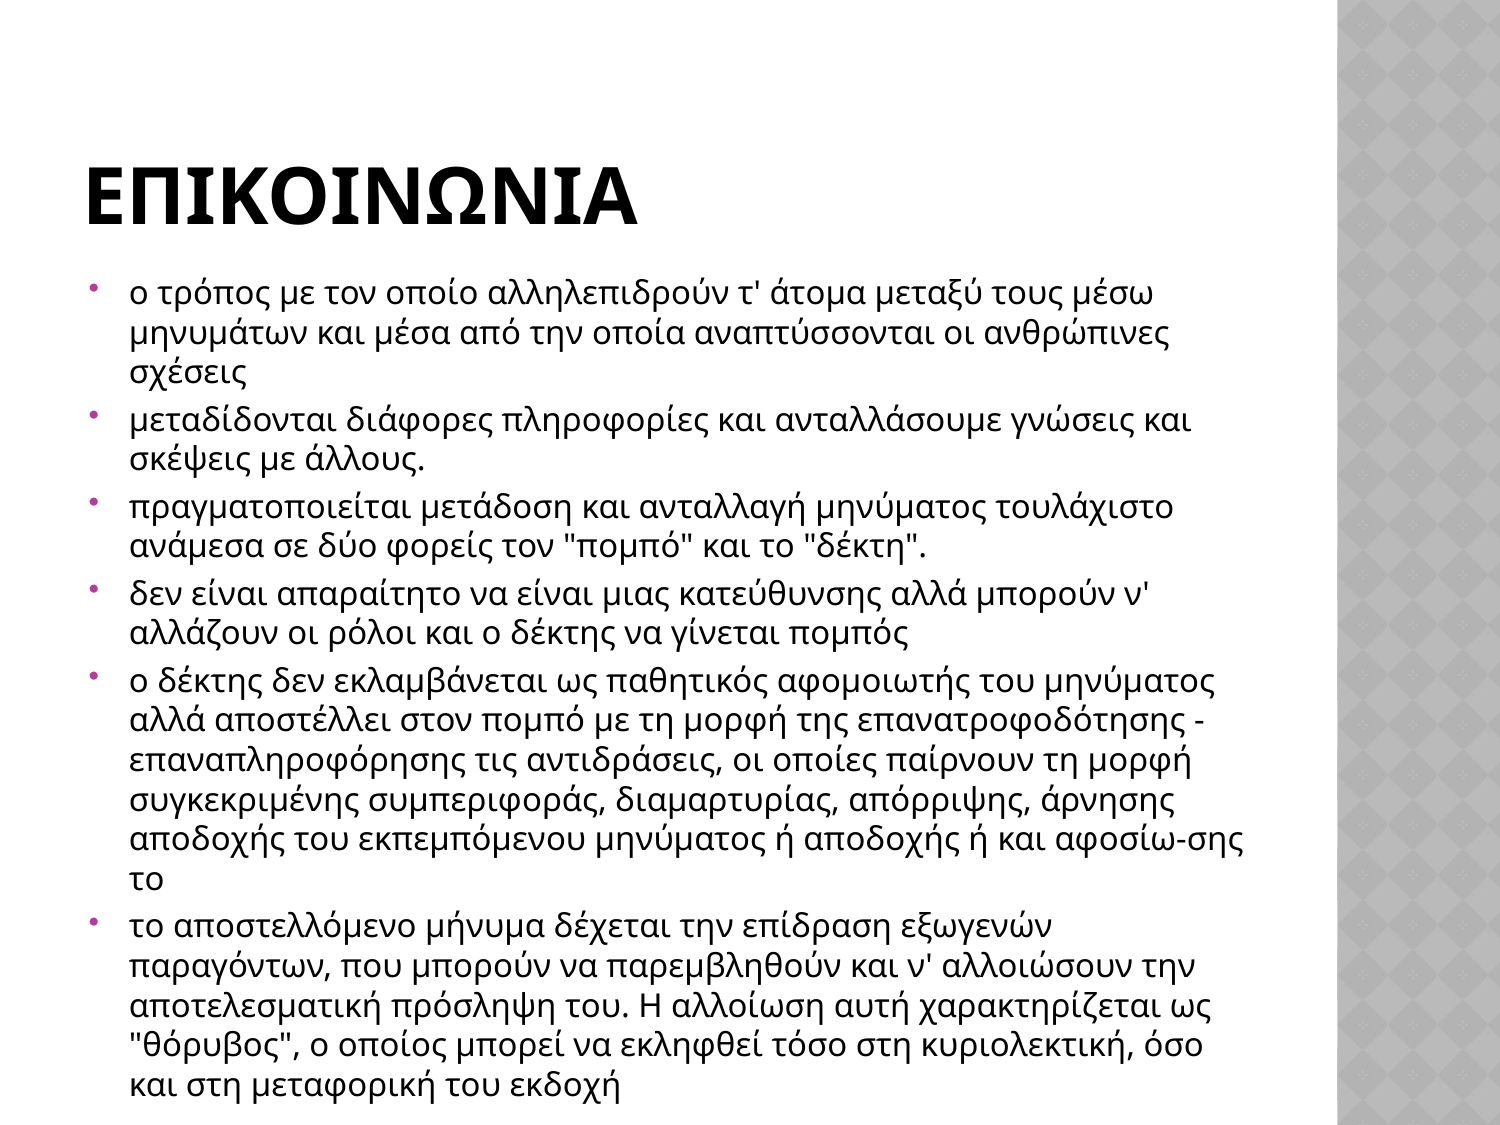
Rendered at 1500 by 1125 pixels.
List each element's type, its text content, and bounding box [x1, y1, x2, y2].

list ο τρόπος με τον οποίο αλληλεπιδρούν τ' άτομα μεταξύ τους μέσω μηνυμάτων και μέσα από την οποία αναπτύσσονται οι ανθρώπινες σχέσεις μεταδίδονται διάφορες πληροφορίες και ανταλλάσουμε γνώσεις και σκέψεις με άλλους. πραγματοποιείται μετάδοση και ανταλλαγή μηνύματος τουλάχιστο ανάμεσα σε δύο φορείς τον "πομπό" και το "δέκτη". δεν είναι απαραίτητο να είναι μιας κατεύθυνσης αλλά μπορούν ν' αλλάζουν οι ρόλοι και ο δέκτης να γίνεται πομπός ο δέκτης δεν εκλαμβάνεται ως παθητικός αφομοιωτής του μηνύματος αλλά αποστέλλει στον πομπό με τη μορφή της επανατροφοδότησης - επαναπληροφόρησης τις αντιδράσεις, οι οποίες παίρνουν τη μορφή συγκεκριμένης συμπεριφοράς, διαμαρτυρίας, απόρριψης, άρνησης αποδοχής του εκπεμπόμενου μηνύματος ή αποδοχής ή και αφοσίω-σης το το αποστελλόμενο μήνυμα δέχεται την επίδραση εξωγενών παραγόντων, που μπορούν να παρεμβληθούν και ν' αλλοιώσουν την αποτελεσματική πρόσληψη του. Η αλλοίωση αυτή χαρακτηρίζεται ως "θόρυβος", ο οποίος μπορεί να εκληφθεί τόσο στη κυριολεκτική, όσο και στη μεταφορική του εκδοχή [75, 264, 1263, 1125]
title ΕΠΙΚΟΙΝΩΝΙΑ [75, 52, 1263, 240]
